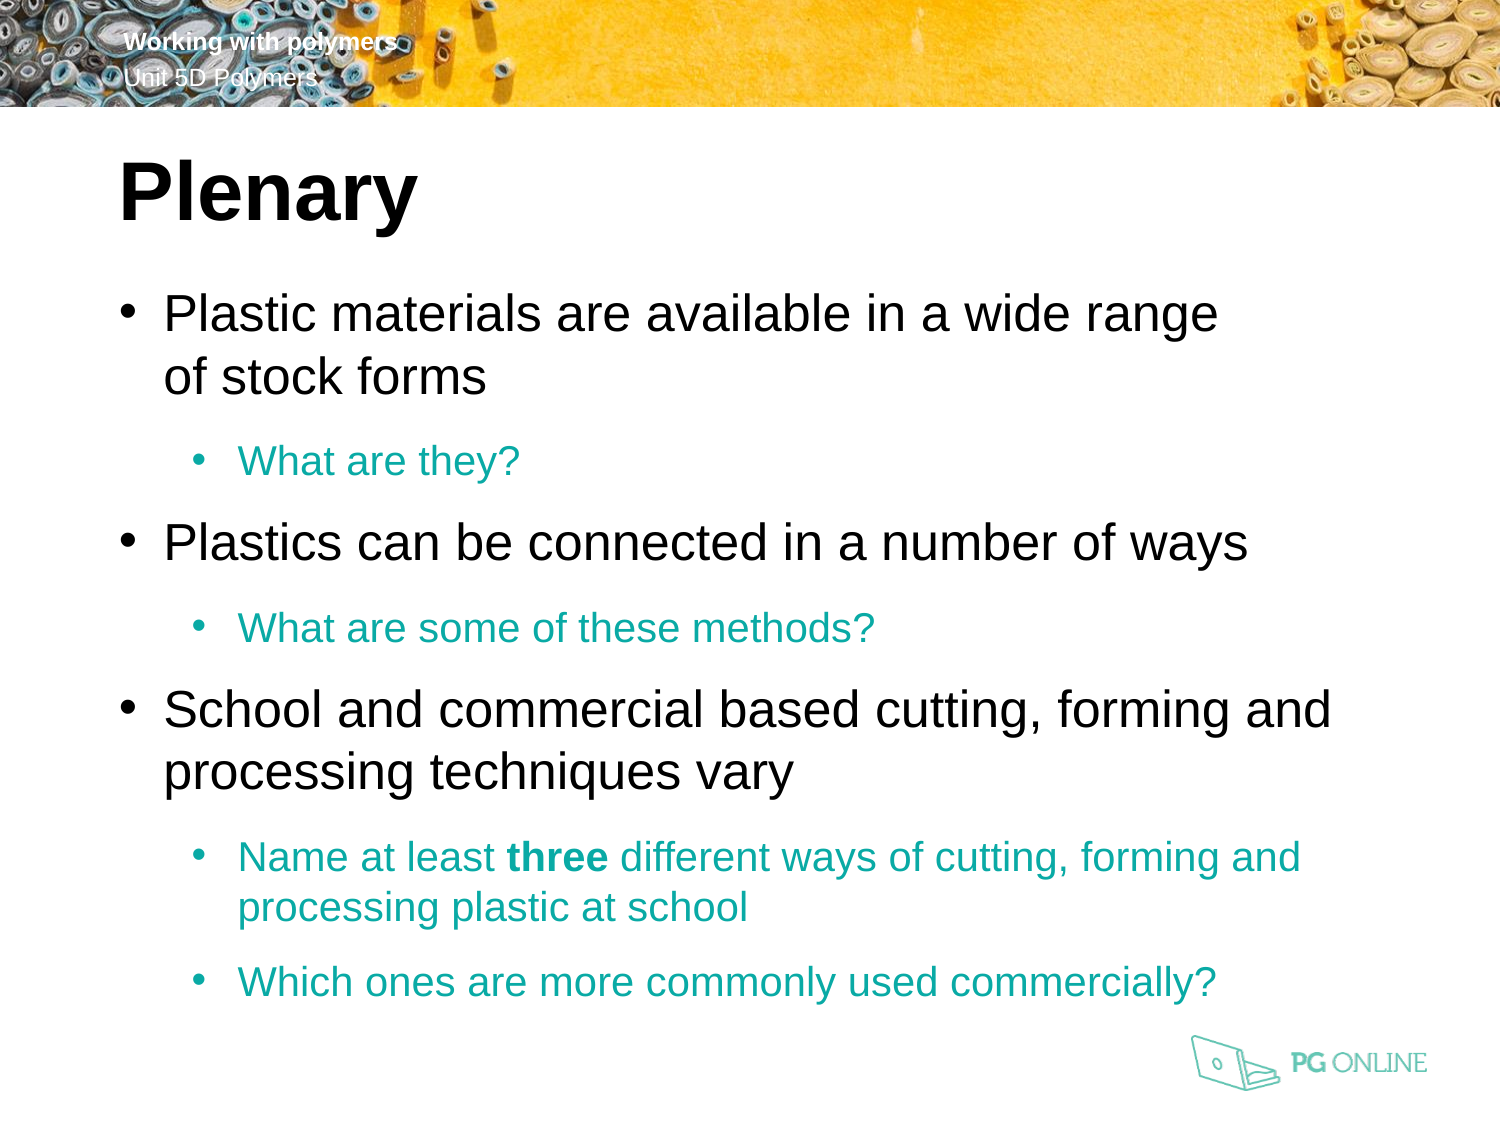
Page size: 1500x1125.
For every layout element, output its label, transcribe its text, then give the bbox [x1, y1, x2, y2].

list Plenary [118, 148, 1401, 259]
list Plastic materials are available in a wide range of stock forms What are they? Plastics can be connected in a number of ways What are some of these methods? School and commercial based cutting, forming and processing techniques vary Name at least three different ways of cutting, forming and processing plastic at school Which ones are more commonly used commercially? [118, 279, 1398, 847]
picture [1191, 1035, 1427, 1091]
picture [0, 0, 1500, 107]
